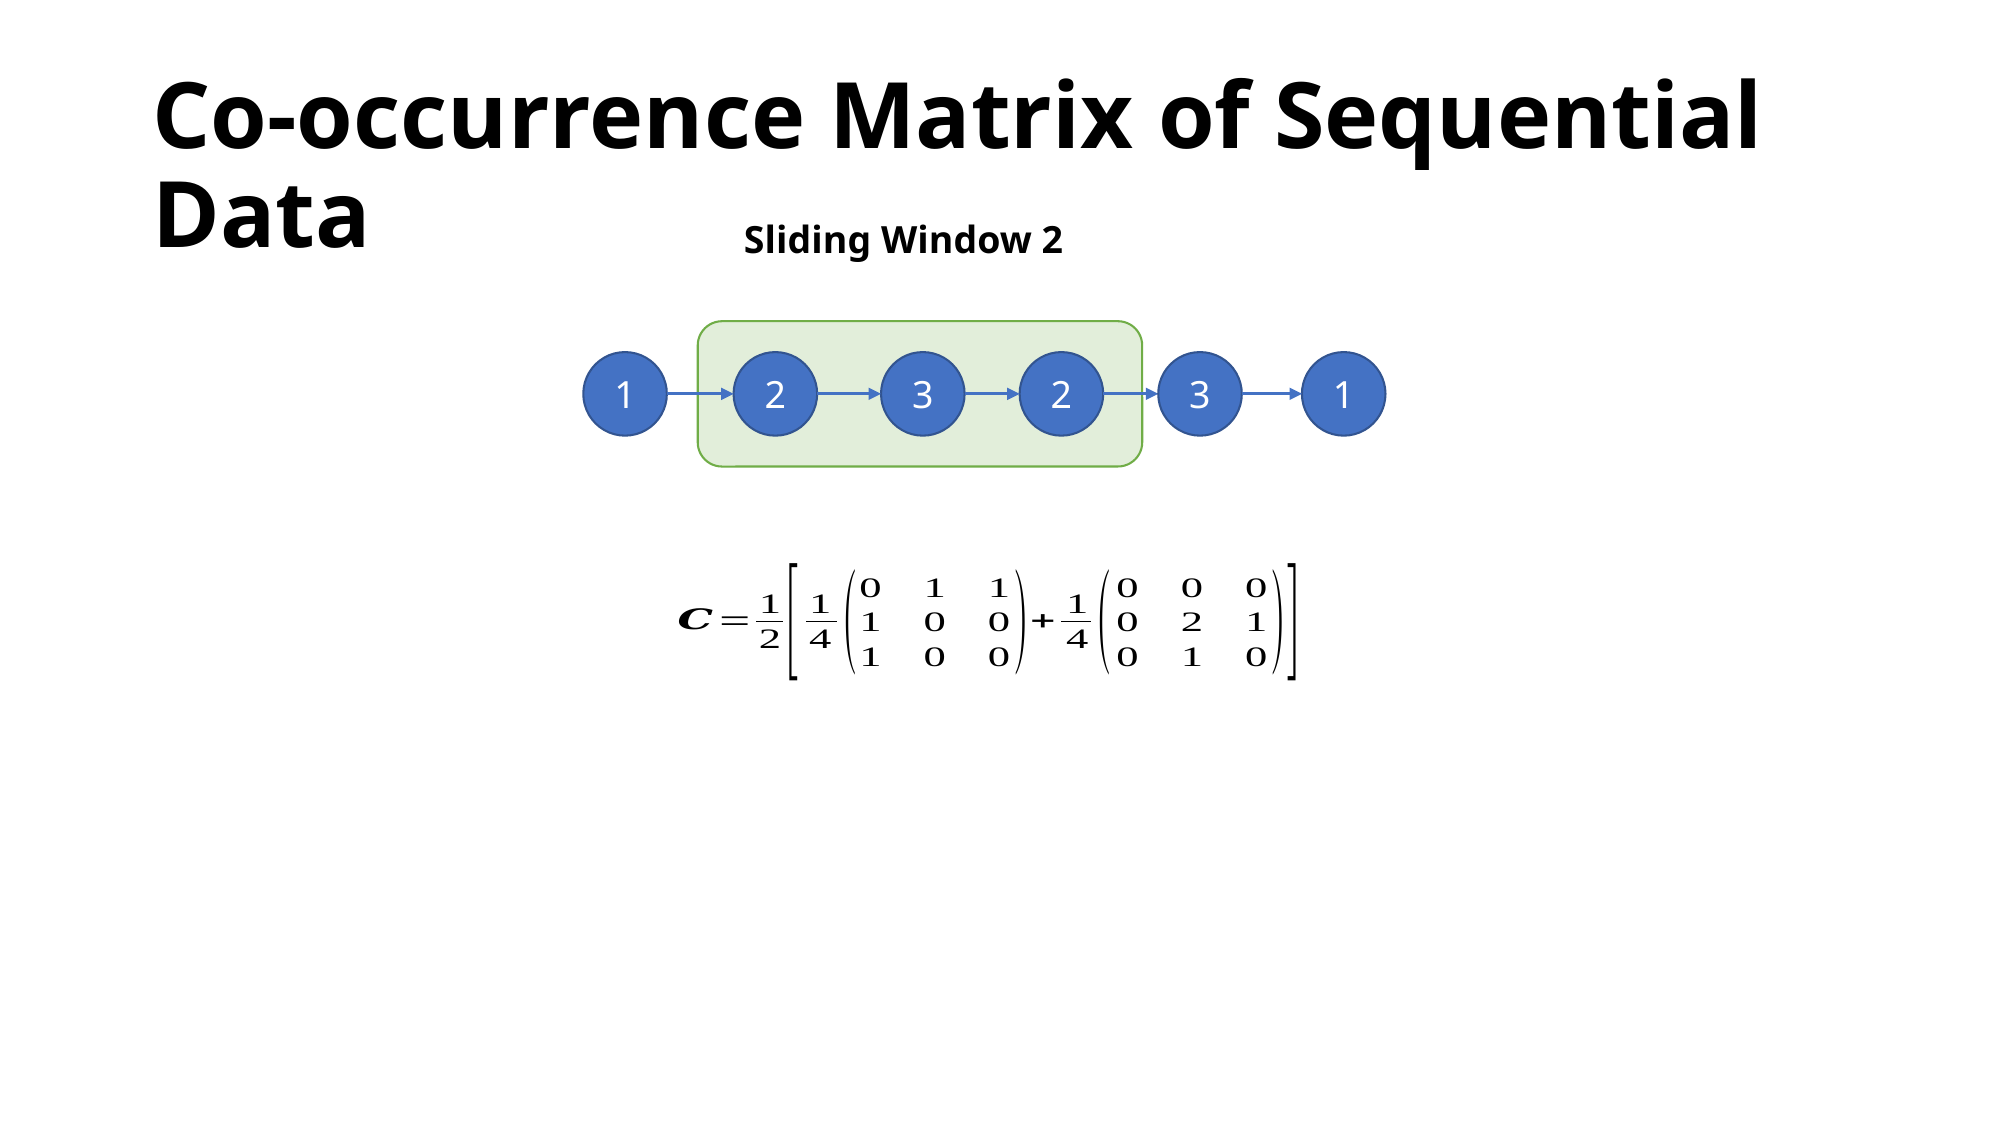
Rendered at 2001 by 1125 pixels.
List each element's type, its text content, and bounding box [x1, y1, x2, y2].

text_box 1 [582, 351, 668, 437]
title Co-occurrence Matrix of Sequential Data [137, 59, 1863, 278]
text_box [696, 395, 1144, 468]
text_box 2 [732, 351, 819, 437]
text_box 3 [880, 351, 966, 437]
text_box [696, 320, 1144, 392]
text_box 3 [1157, 351, 1243, 437]
text_box 1 [1300, 351, 1387, 437]
text_box 2 [1018, 351, 1105, 437]
